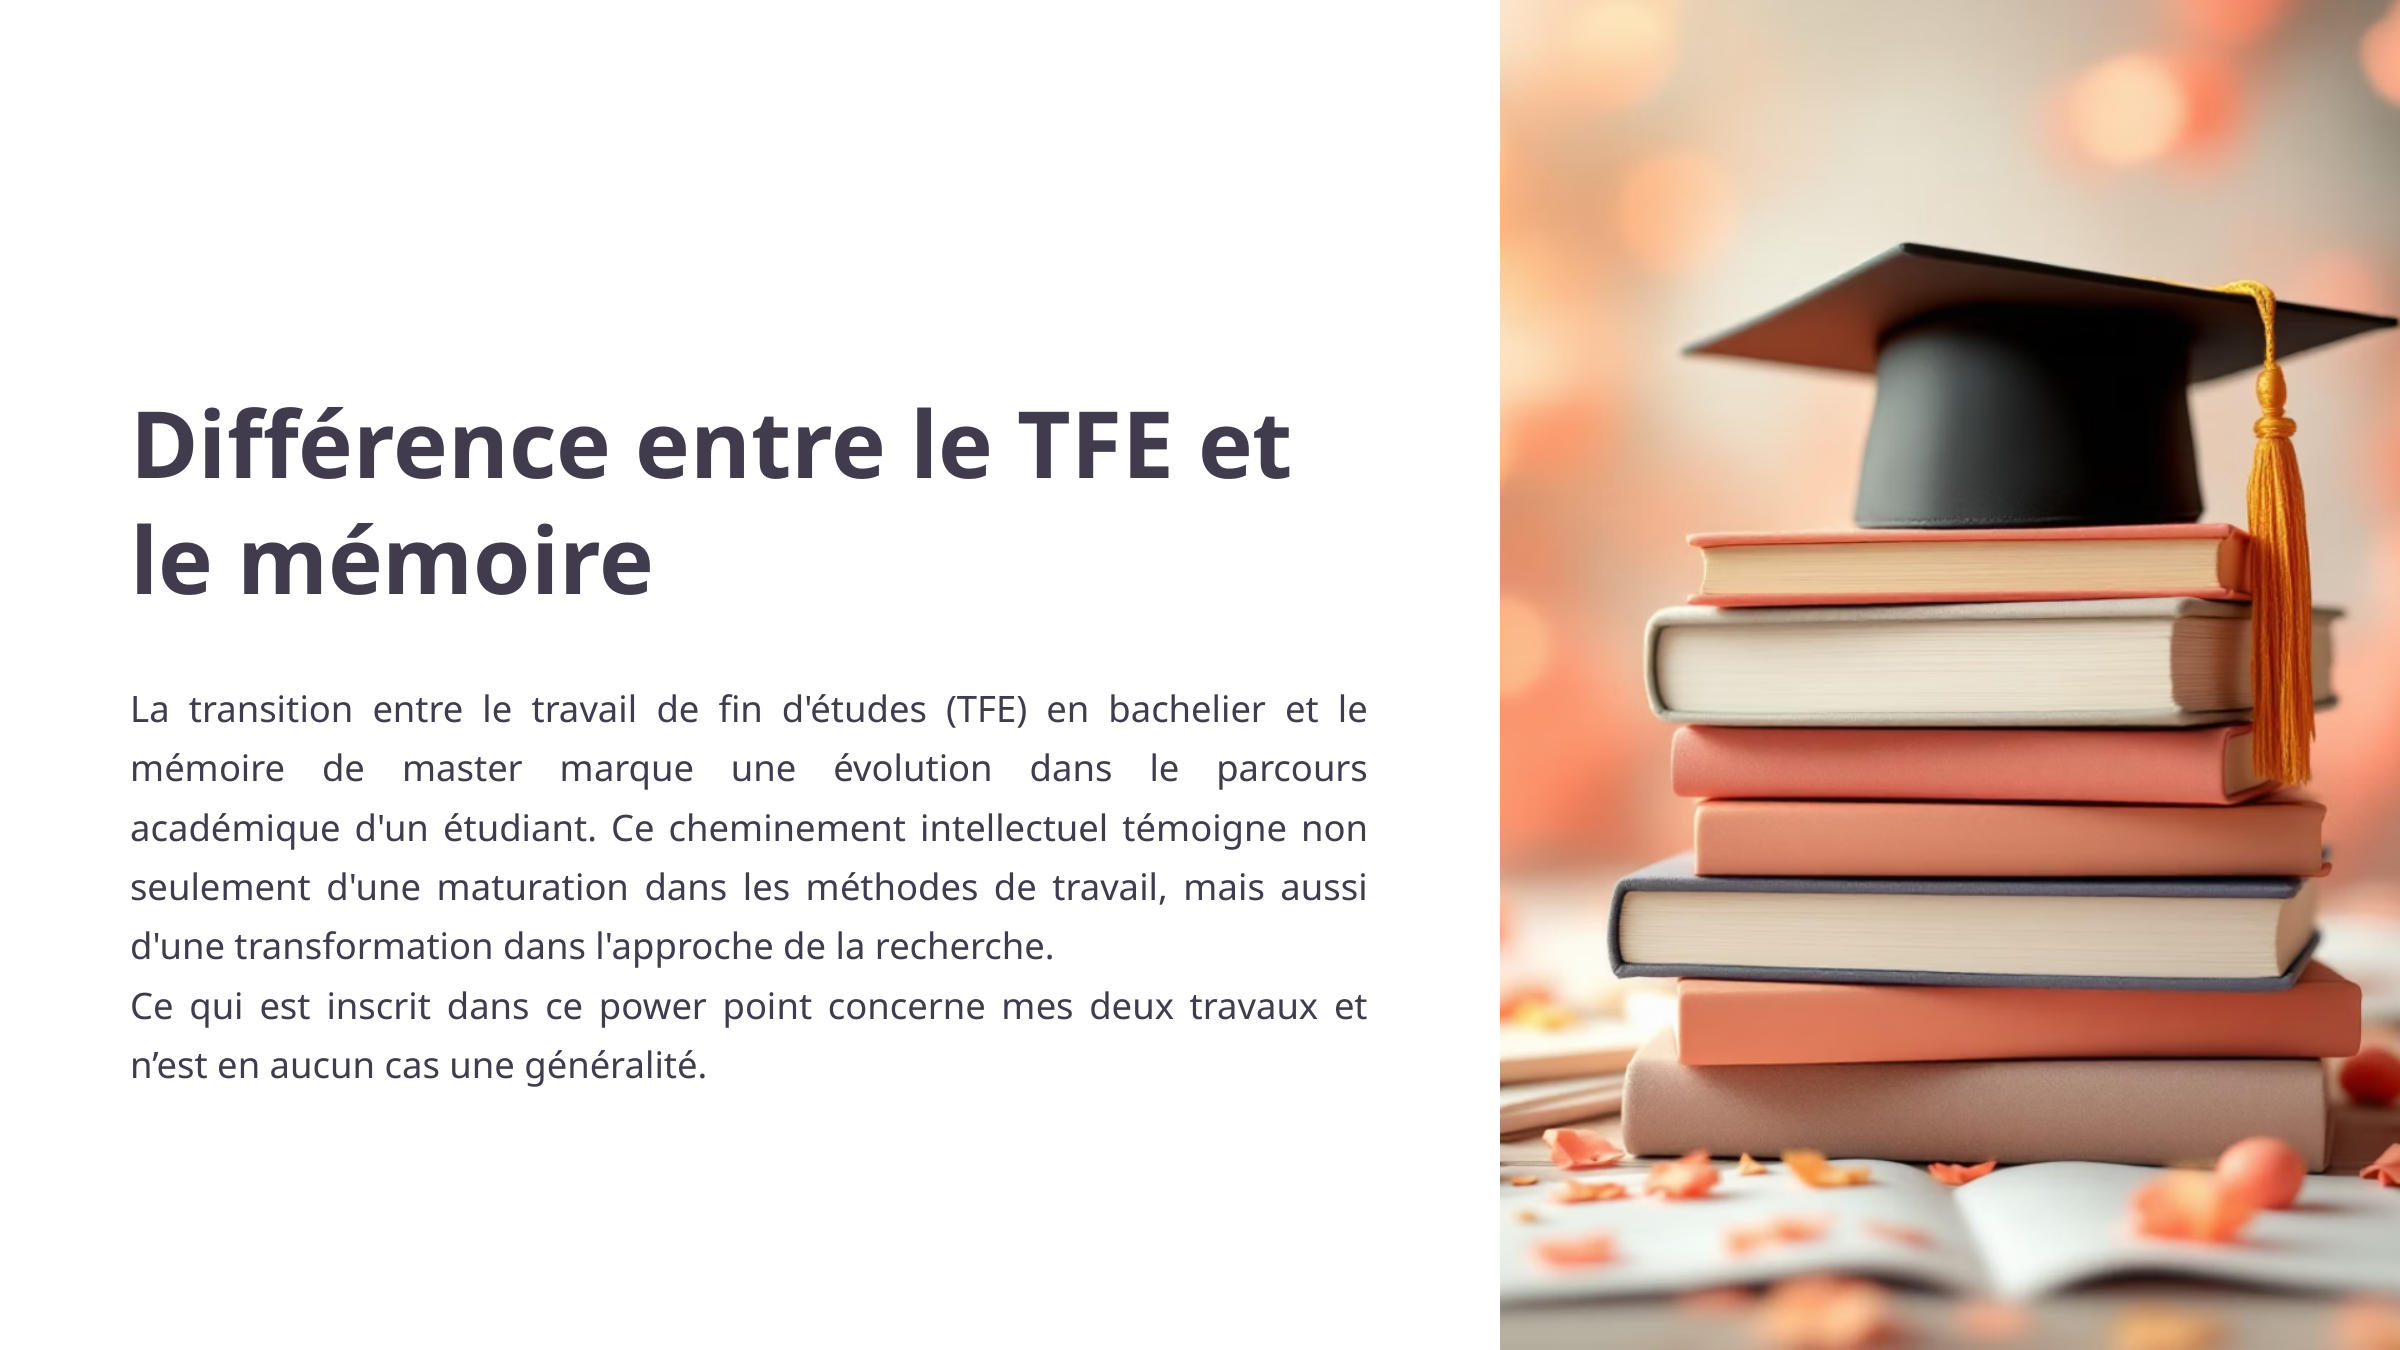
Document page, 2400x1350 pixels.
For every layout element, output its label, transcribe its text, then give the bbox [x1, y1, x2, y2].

text_box La transition entre le travail de fin d'études (TFE) en bachelier et le mémoire de master marque une évolution dans le parcours académique d'un étudiant. Ce cheminement intellectuel témoigne non seulement d'une maturation dans les méthodes de travail, mais aussi d'une transformation dans l'approche de la recherche. Ce qui est inscrit dans ce power point concerne mes deux travaux et n’est en aucun cas une généralité. [130, 670, 1370, 968]
picture [1499, 0, 2400, 1350]
text_box Différence entre le TFE et le mémoire [130, 381, 1370, 615]
